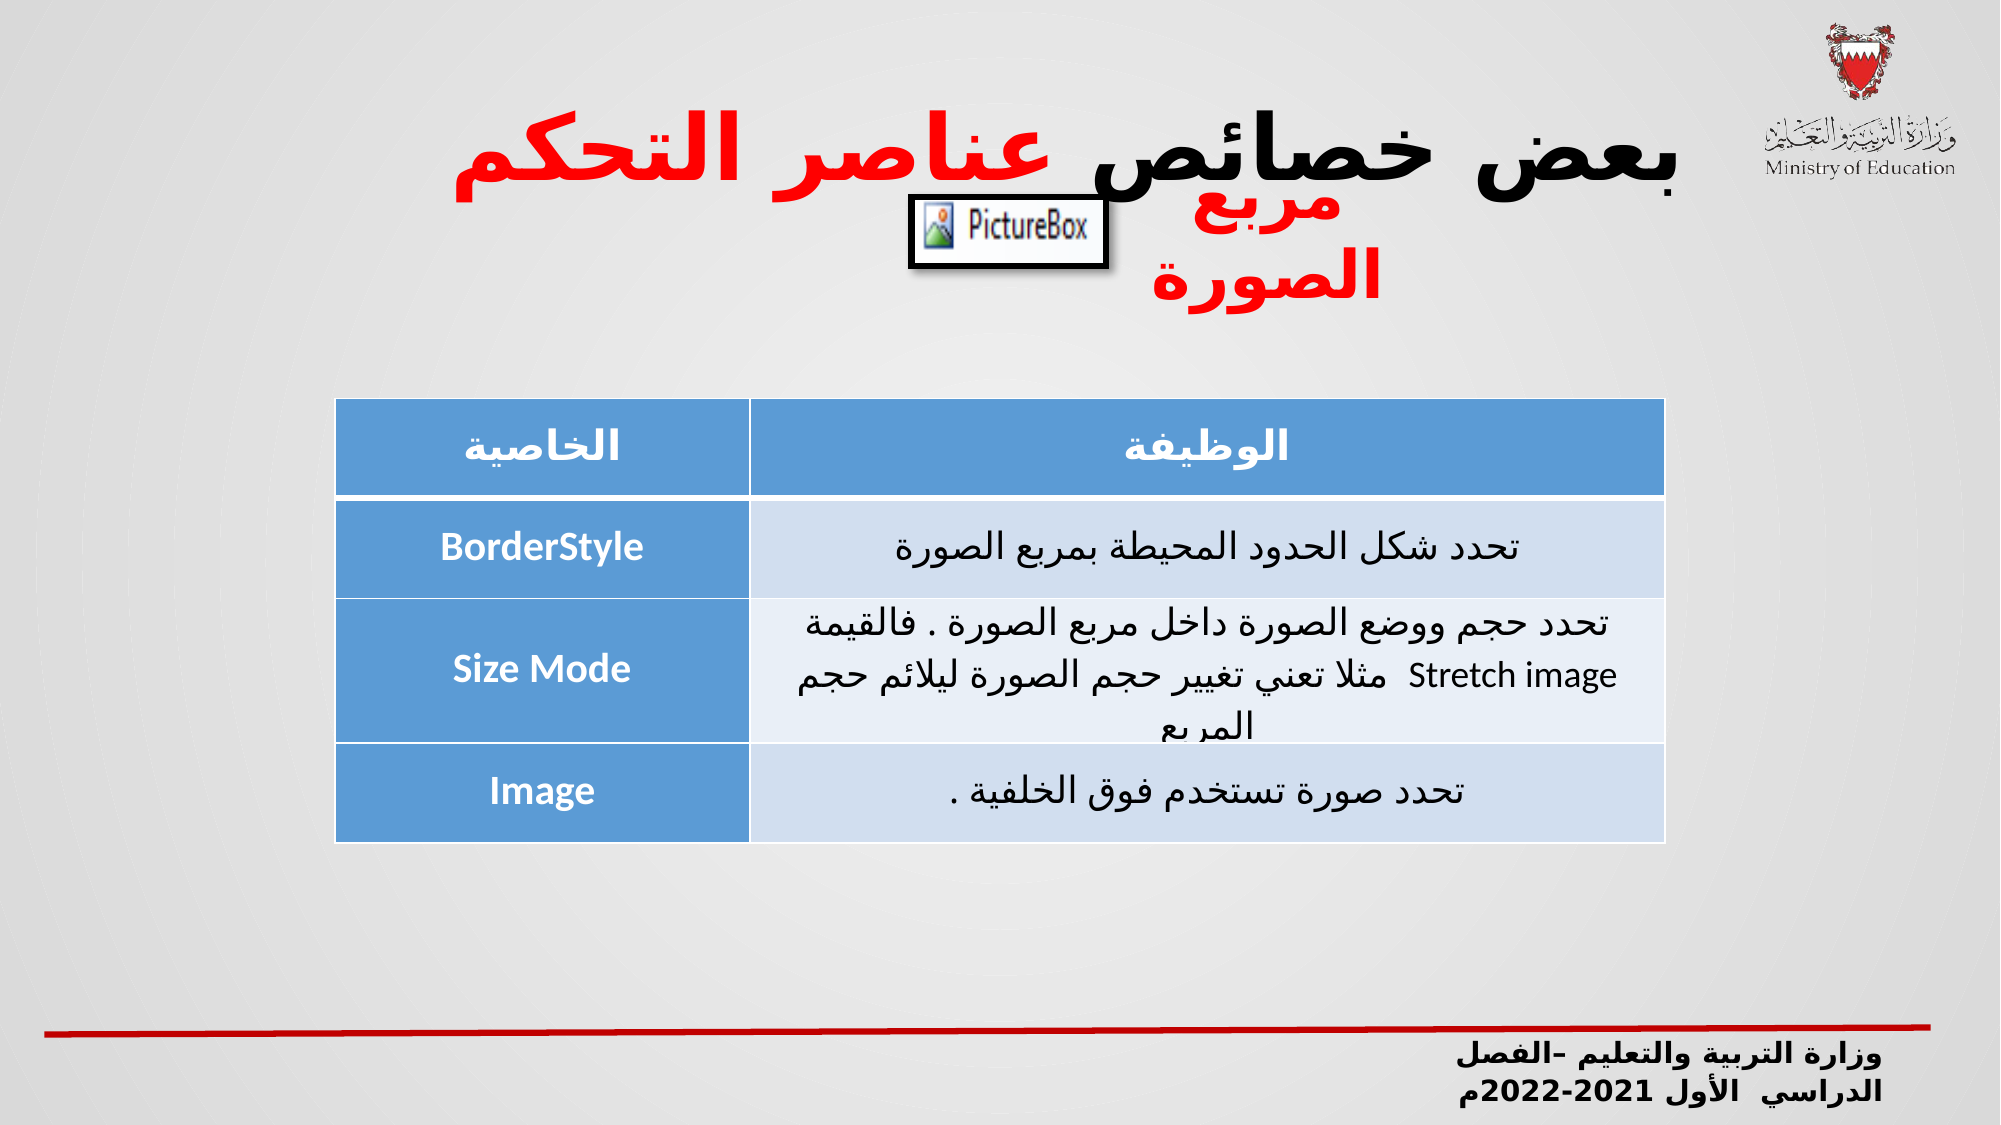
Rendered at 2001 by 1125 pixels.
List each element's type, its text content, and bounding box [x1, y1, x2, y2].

table_cell Size Mode [336, 599, 749, 742]
table_cell BorderStyle [336, 501, 749, 598]
table_cell تحدد حجم ووضع الصورة داخل مربع الصورة . فالقيمة Stretch image مثلا تعني تغيير حجم الصورة ليلائم حجم المربع [751, 599, 1664, 742]
table_header الخاصية [336, 399, 749, 495]
table_cell تحدد شكل الحدود المحيطة بمربع الصورة [751, 501, 1664, 598]
picture [1727, 0, 1998, 208]
table_header الوظيفة [751, 399, 1664, 495]
table_cell Image [336, 744, 749, 842]
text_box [633, 81, 1500, 280]
table_cell تحدد صورة تستخدم فوق الخلفية . [751, 744, 1664, 842]
